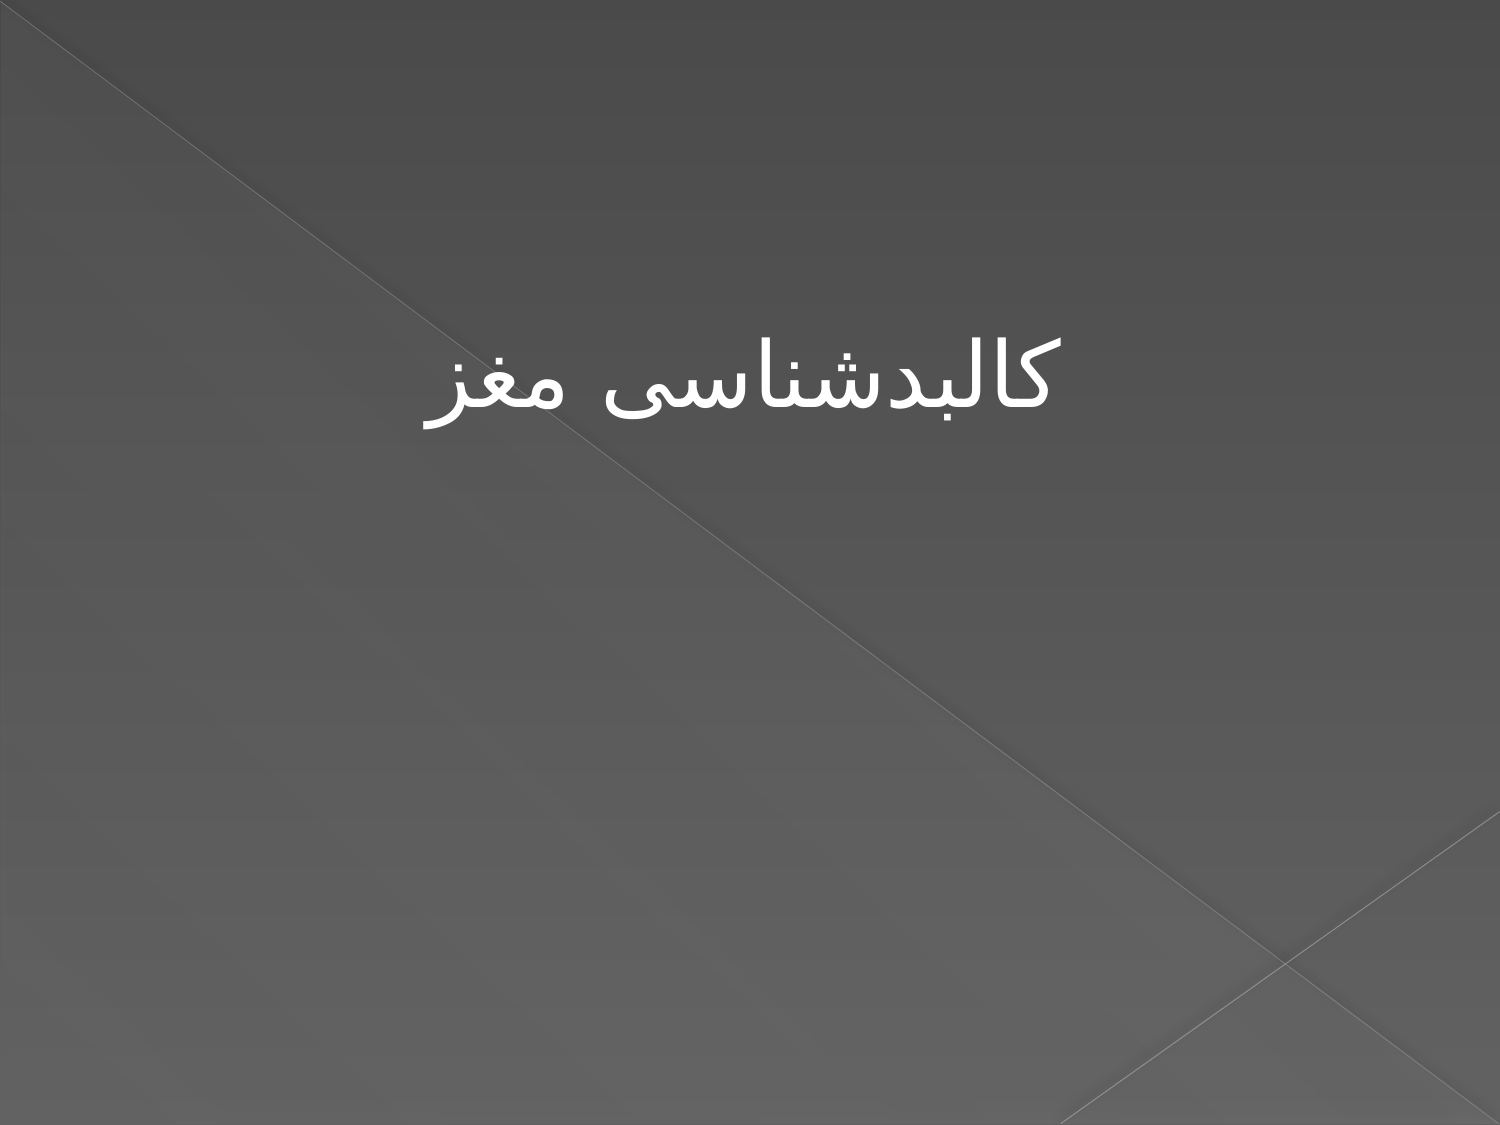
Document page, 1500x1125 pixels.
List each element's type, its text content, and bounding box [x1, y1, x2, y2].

list کالبدشناسی مغز [75, 308, 1425, 1059]
